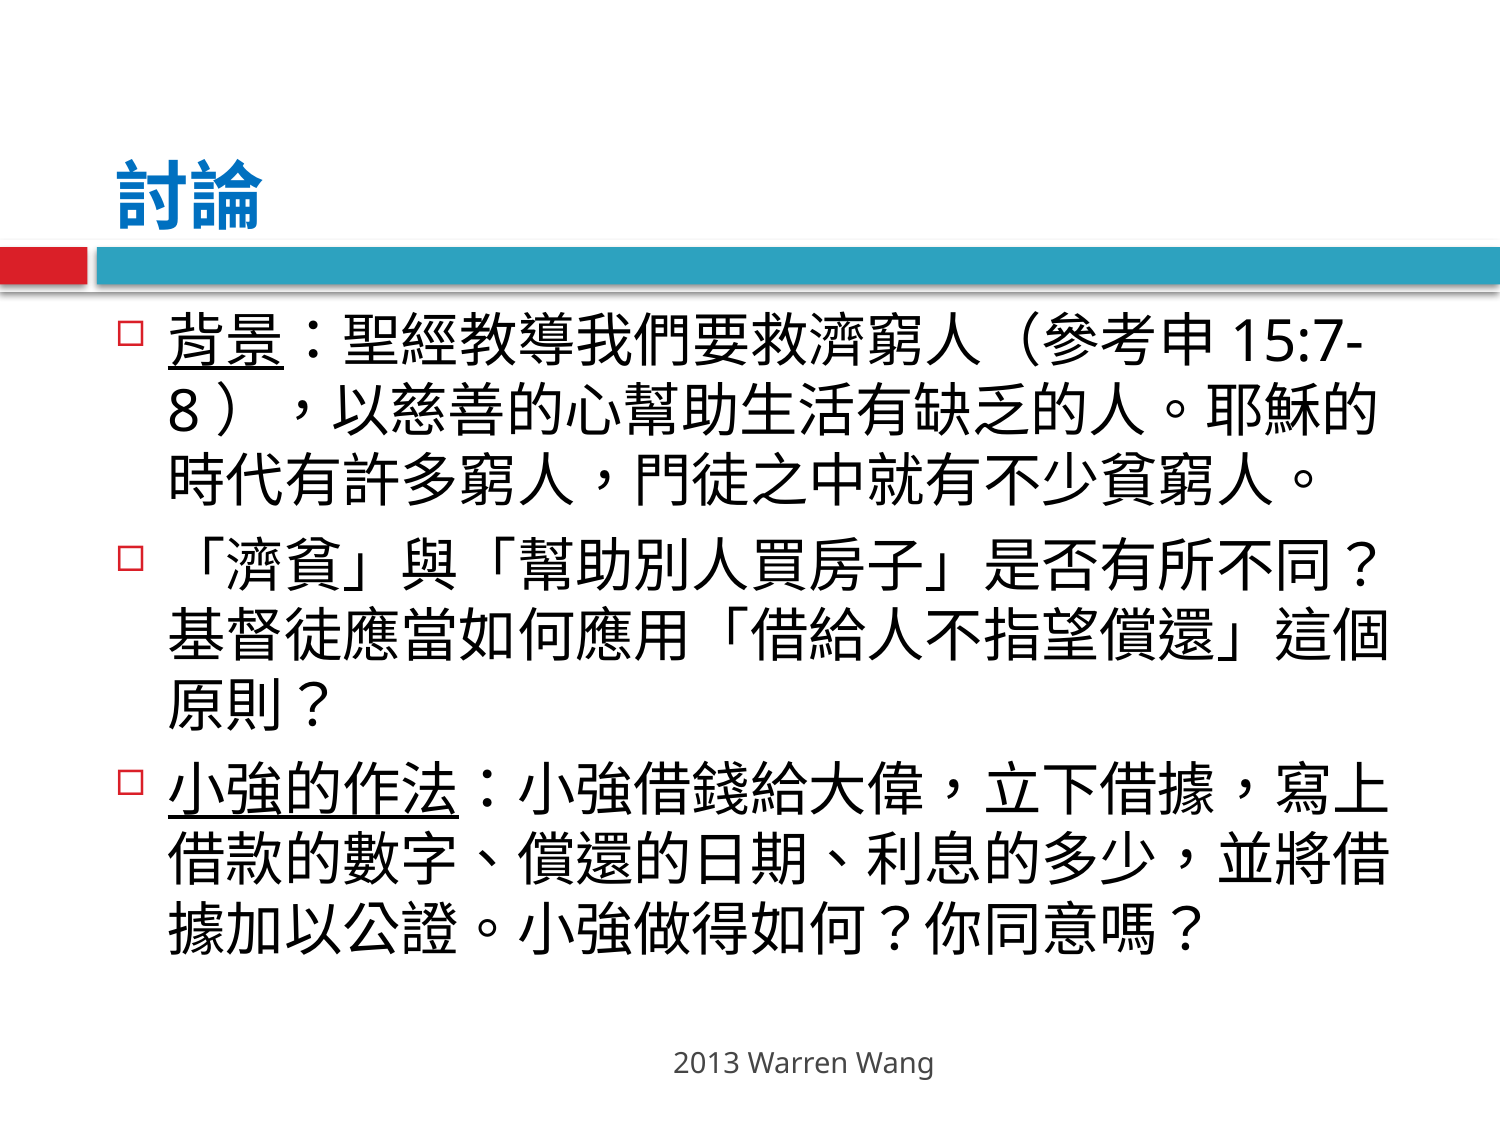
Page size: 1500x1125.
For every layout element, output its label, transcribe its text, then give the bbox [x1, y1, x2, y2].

title 討論 [99, 25, 1438, 246]
footer 2013 Warren Wang [587, 1037, 950, 1092]
list 背景：聖經教導我們要救濟窮人（參考申15:7-8），以慈善的心幫助生活有缺乏的人。耶穌的時代有許多窮人，門徒之中就有不少貧窮人。 「濟貧」與「幫助別人買房子」是否有所不同？基督徒應當如何應用「借給人不指望償還」這個原則？ 小強的作法：小強借錢給大偉，立下借據，寫上借款的數字、償還的日期、利息的多少，並將借據加以公證。小強做得如何？你同意嗎？ [100, 295, 1438, 1005]
